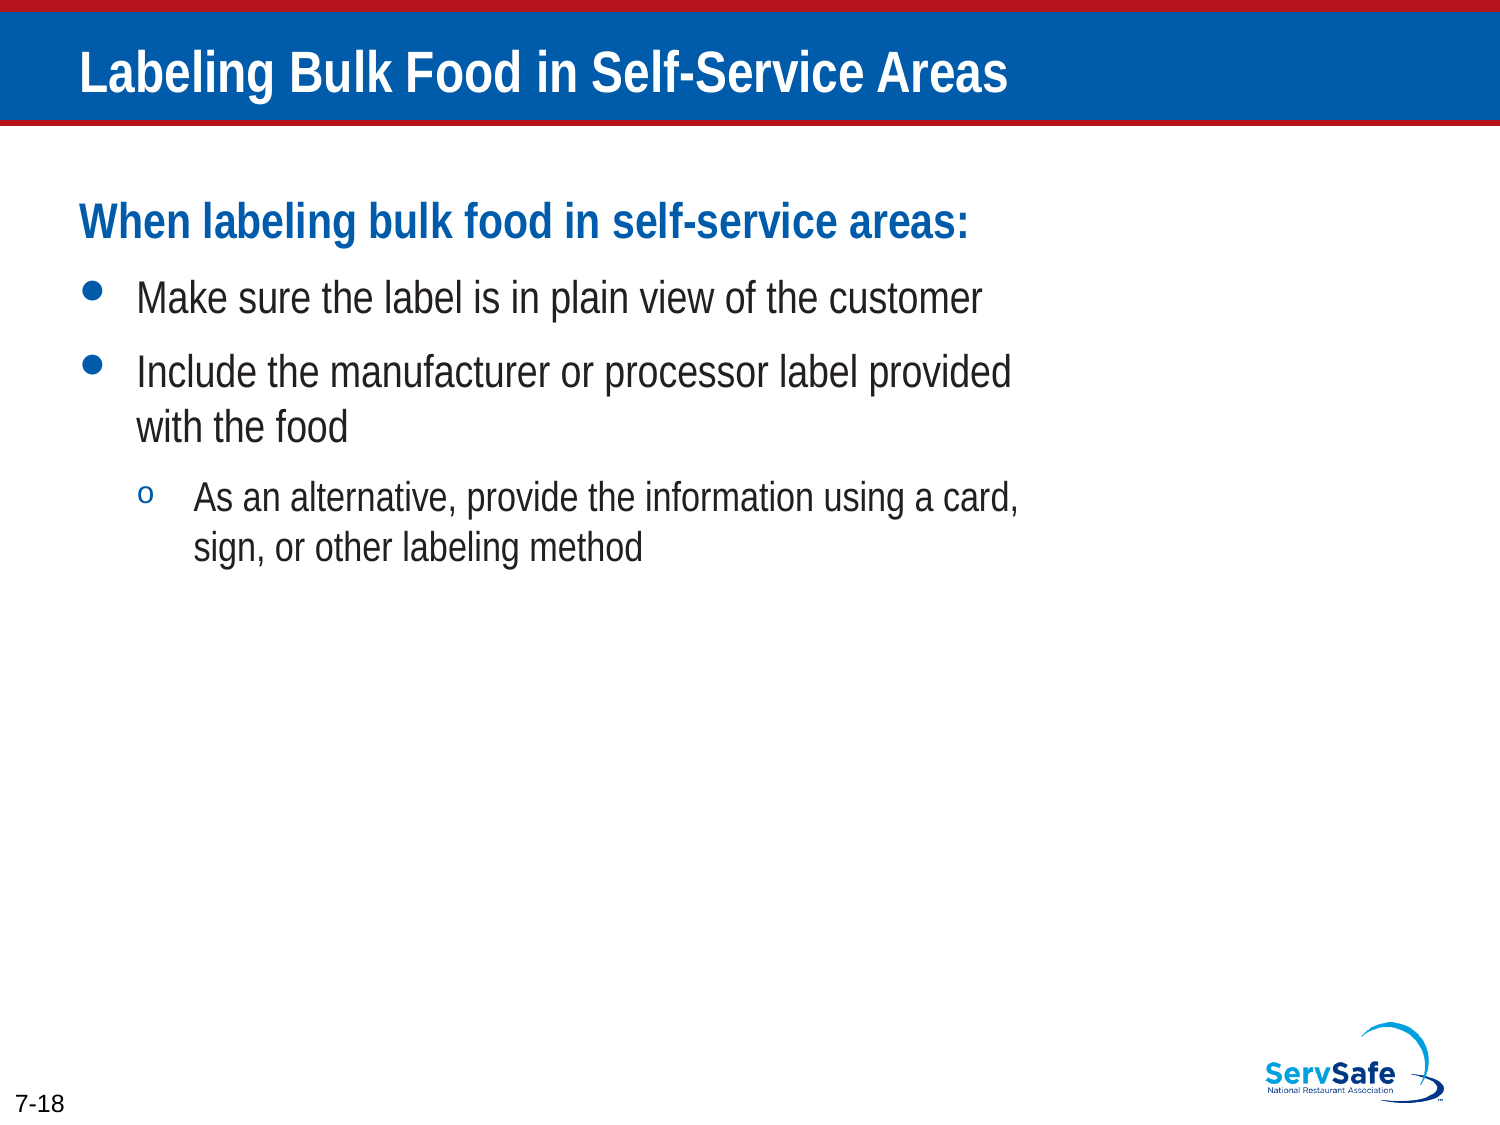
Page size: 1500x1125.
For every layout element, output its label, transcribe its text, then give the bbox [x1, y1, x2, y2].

title Labeling Bulk Food in Self-Service Areas [64, 26, 1417, 112]
picture [1265, 1022, 1444, 1103]
text_box 7-18 [0, 1080, 94, 1125]
list When labeling bulk food in self-service areas: Make sure the label is in plain view of the customer Include the manufacturer or processor label provided with the food As an alternative, provide the information using a card, sign, or other labeling method [64, 187, 1085, 984]
picture [0, 12, 1500, 120]
